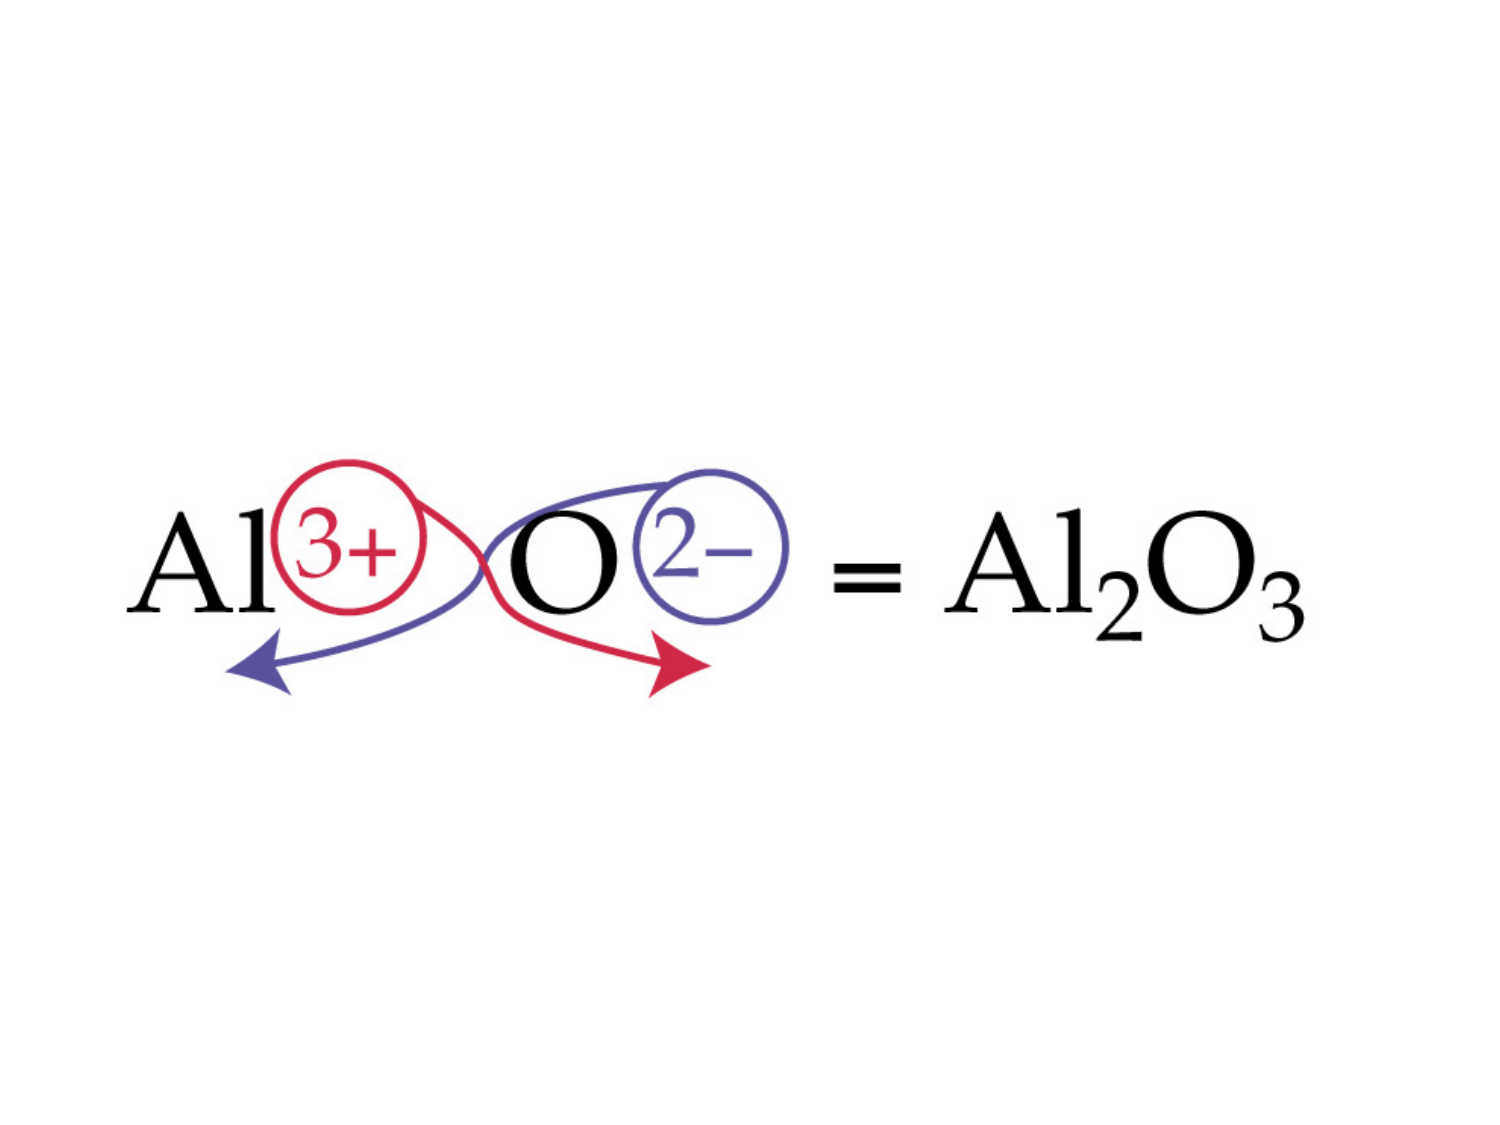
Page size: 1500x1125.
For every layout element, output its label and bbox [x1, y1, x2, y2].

picture [112, 112, 1326, 1023]
